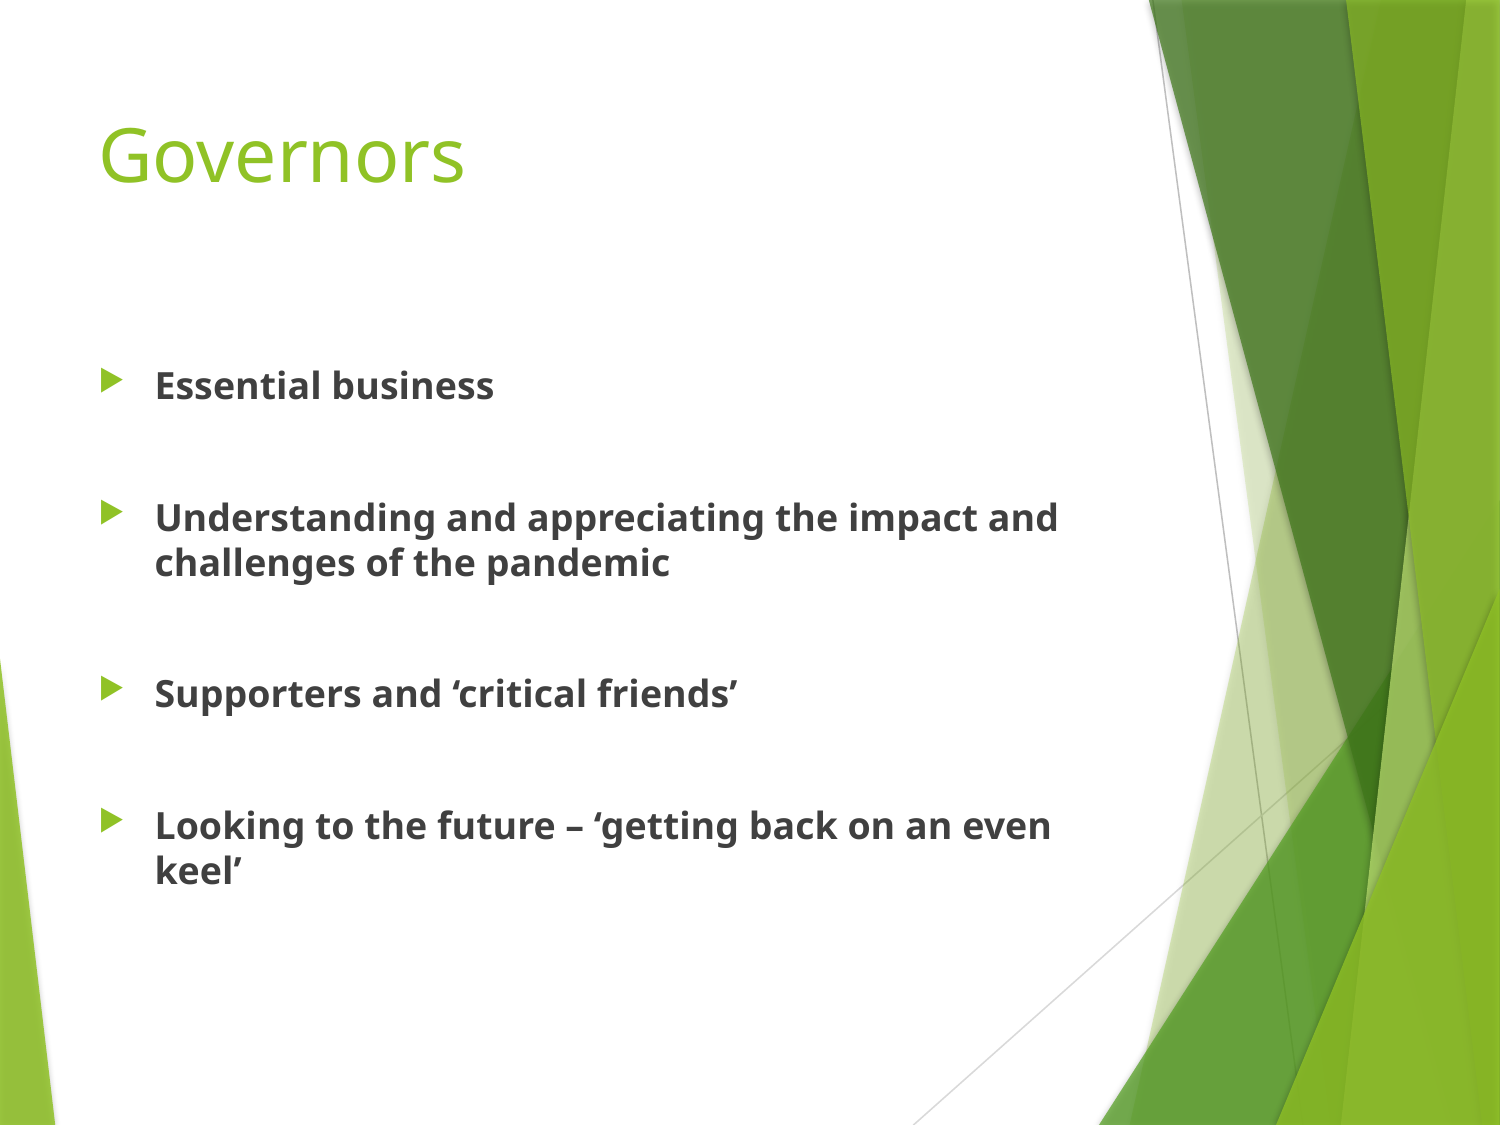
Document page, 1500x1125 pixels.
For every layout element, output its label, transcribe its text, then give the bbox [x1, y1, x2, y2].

list Essential business Understanding and appreciating the impact and challenges of the pandemic Supporters and ‘critical friends’ Looking to the future – ‘getting back on an even keel’ [83, 354, 1141, 992]
title Governors [83, 99, 1141, 317]
